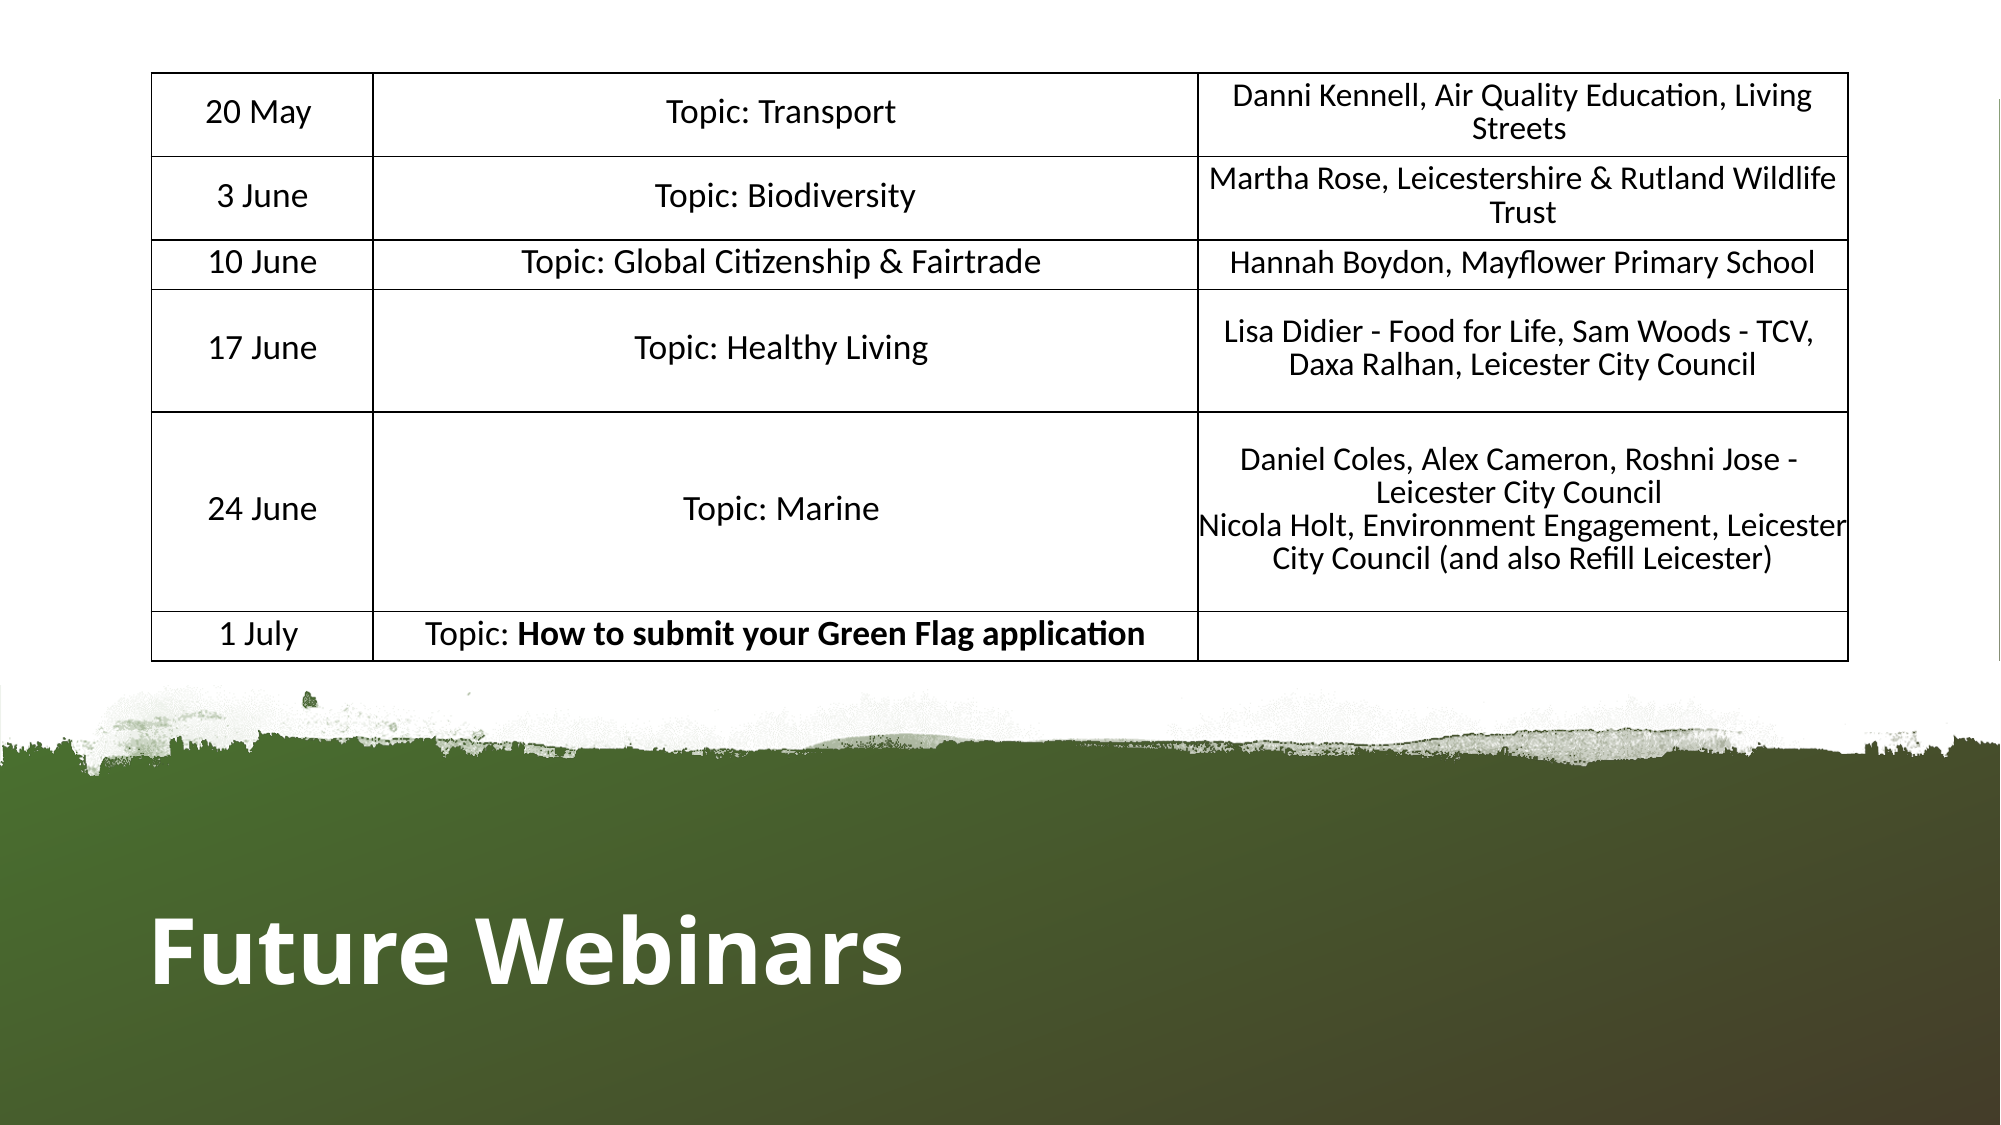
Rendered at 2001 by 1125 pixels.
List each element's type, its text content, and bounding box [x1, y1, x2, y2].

table_cell Topic: Global Citizenship & Fairtrade [374, 241, 1197, 289]
table_cell 24 June [152, 413, 372, 611]
table_cell Daniel Coles, Alex Cameron, Roshni Jose - Leicester City Council Nicola Holt, Environment Engagement, Leicester City Council (and also Refill Leicester) [1199, 413, 1847, 611]
table_header 20 May [152, 74, 372, 156]
table_cell Lisa Didier - Food for Life, Sam Woods - TCV, Daxa Ralhan, Leicester City Council [1199, 290, 1847, 411]
table_cell 17 June [152, 290, 372, 411]
text_box [0, 0, 2000, 661]
table_cell Topic: Healthy Living [374, 290, 1197, 411]
text_box [0, 890, 2000, 1125]
table_header Topic: Transport [374, 74, 1197, 156]
table_cell Topic: Marine [374, 413, 1197, 611]
title Future Webinars [131, 891, 1878, 1019]
table_cell Topic: Biodiversity [374, 157, 1197, 239]
table_cell 3 June [152, 157, 372, 239]
table_cell Topic: How to submit your Green Flag application [374, 612, 1197, 660]
table_cell Martha Rose, Leicestershire & Rutland Wildlife Trust [1199, 157, 1847, 239]
table_cell Hannah Boydon, Mayflower Primary School [1199, 241, 1847, 289]
table_cell 1 July [152, 612, 372, 660]
table_header Danni Kennell, Air Quality Education, Living Streets [1199, 74, 1847, 156]
table_cell 10 June [152, 241, 372, 289]
picture [0, 661, 2000, 890]
table_cell [1199, 612, 1847, 660]
